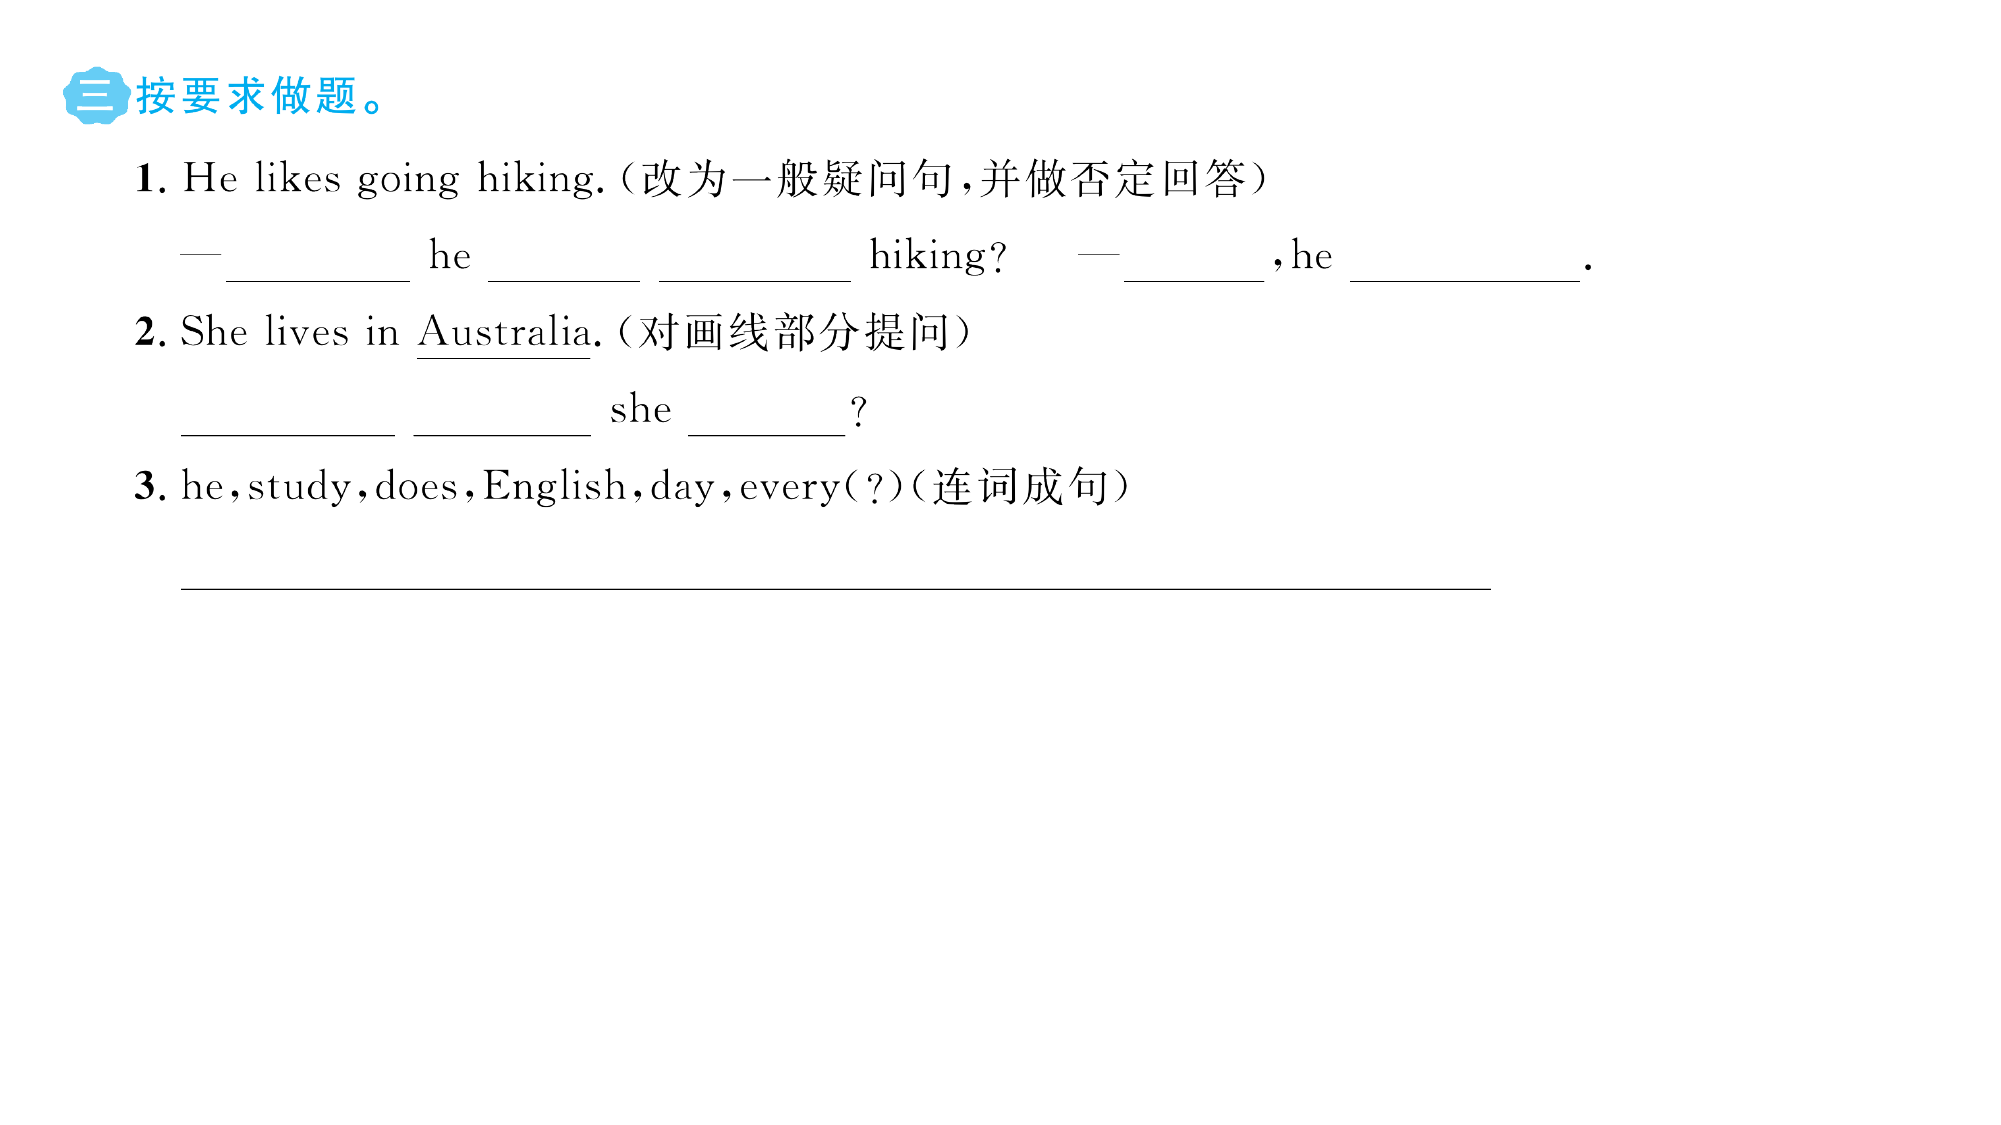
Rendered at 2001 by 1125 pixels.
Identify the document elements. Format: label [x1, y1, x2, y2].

picture [58, 58, 1949, 601]
